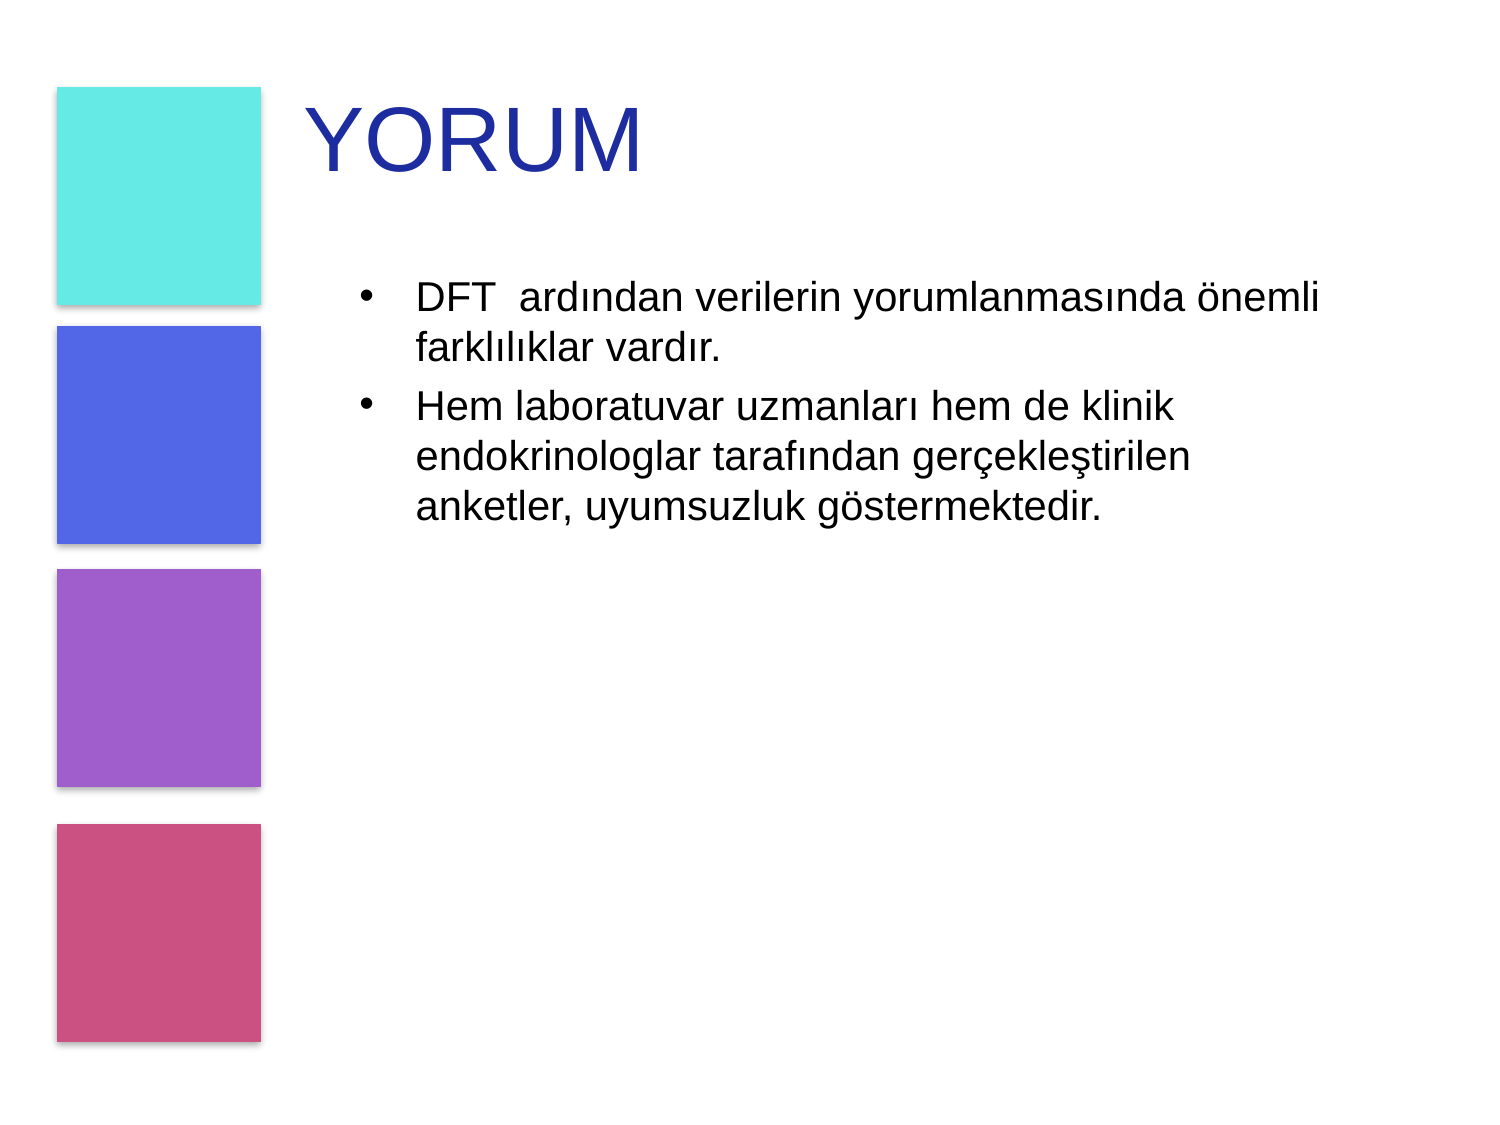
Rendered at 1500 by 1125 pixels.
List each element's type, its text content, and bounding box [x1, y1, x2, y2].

list DFT ardından verilerin yorumlanmasında önemli farklılıklar vardır. Hem laboratuvar uzmanları hem de klinik endokrinologlar tarafından gerçekleştirilen anketler, uyumsuzluk göstermektedir. [344, 262, 1371, 929]
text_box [57, 87, 261, 1042]
title YORUM [288, 41, 1405, 229]
